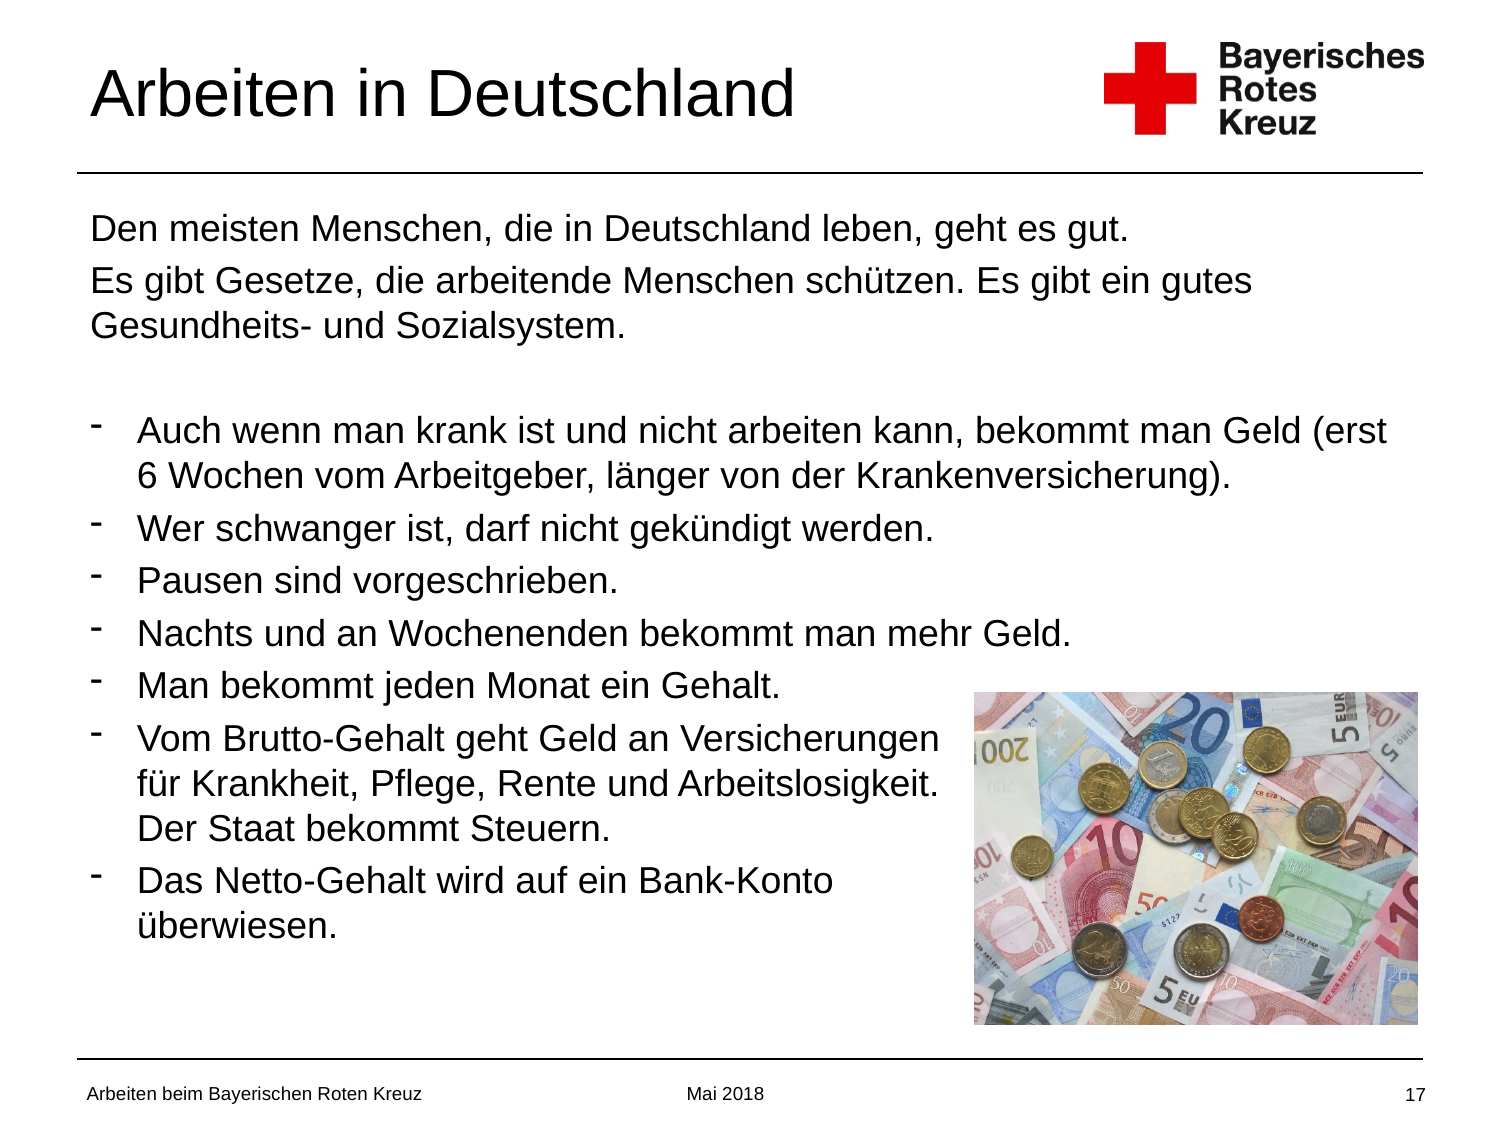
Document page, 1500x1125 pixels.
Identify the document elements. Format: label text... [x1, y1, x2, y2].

picture [1104, 42, 1424, 135]
title Arbeiten in Deutschland [75, 45, 1103, 135]
list Den meisten Menschen, die in Deutschland leben, geht es gut. Es gibt Gesetze, die arbeitende Menschen schützen. Es gibt ein gutes Gesundheits- und Sozialsystem. Auch wenn man krank ist und nicht arbeiten kann, bekommt man Geld (erst 6 Wochen vom Arbeitgeber, länger von der Krankenversicherung). Wer schwanger ist, darf nicht gekündigt werden. Pausen sind vorgeschrieben. Nachts und an Wochenenden bekommt man mehr Geld. Man bekommt jeden Monat ein Gehalt. Vom Brutto-Gehalt geht Geld an Versicherungen für Krankheit, Pflege, Rente und Arbeitslosigkeit. Der Staat bekommt Steuern. Das Netto-Gehalt wird auf ein Bank-Konto überwiesen. [75, 196, 1425, 1047]
picture [974, 692, 1418, 1025]
slide_number 17 [1364, 1074, 1442, 1106]
